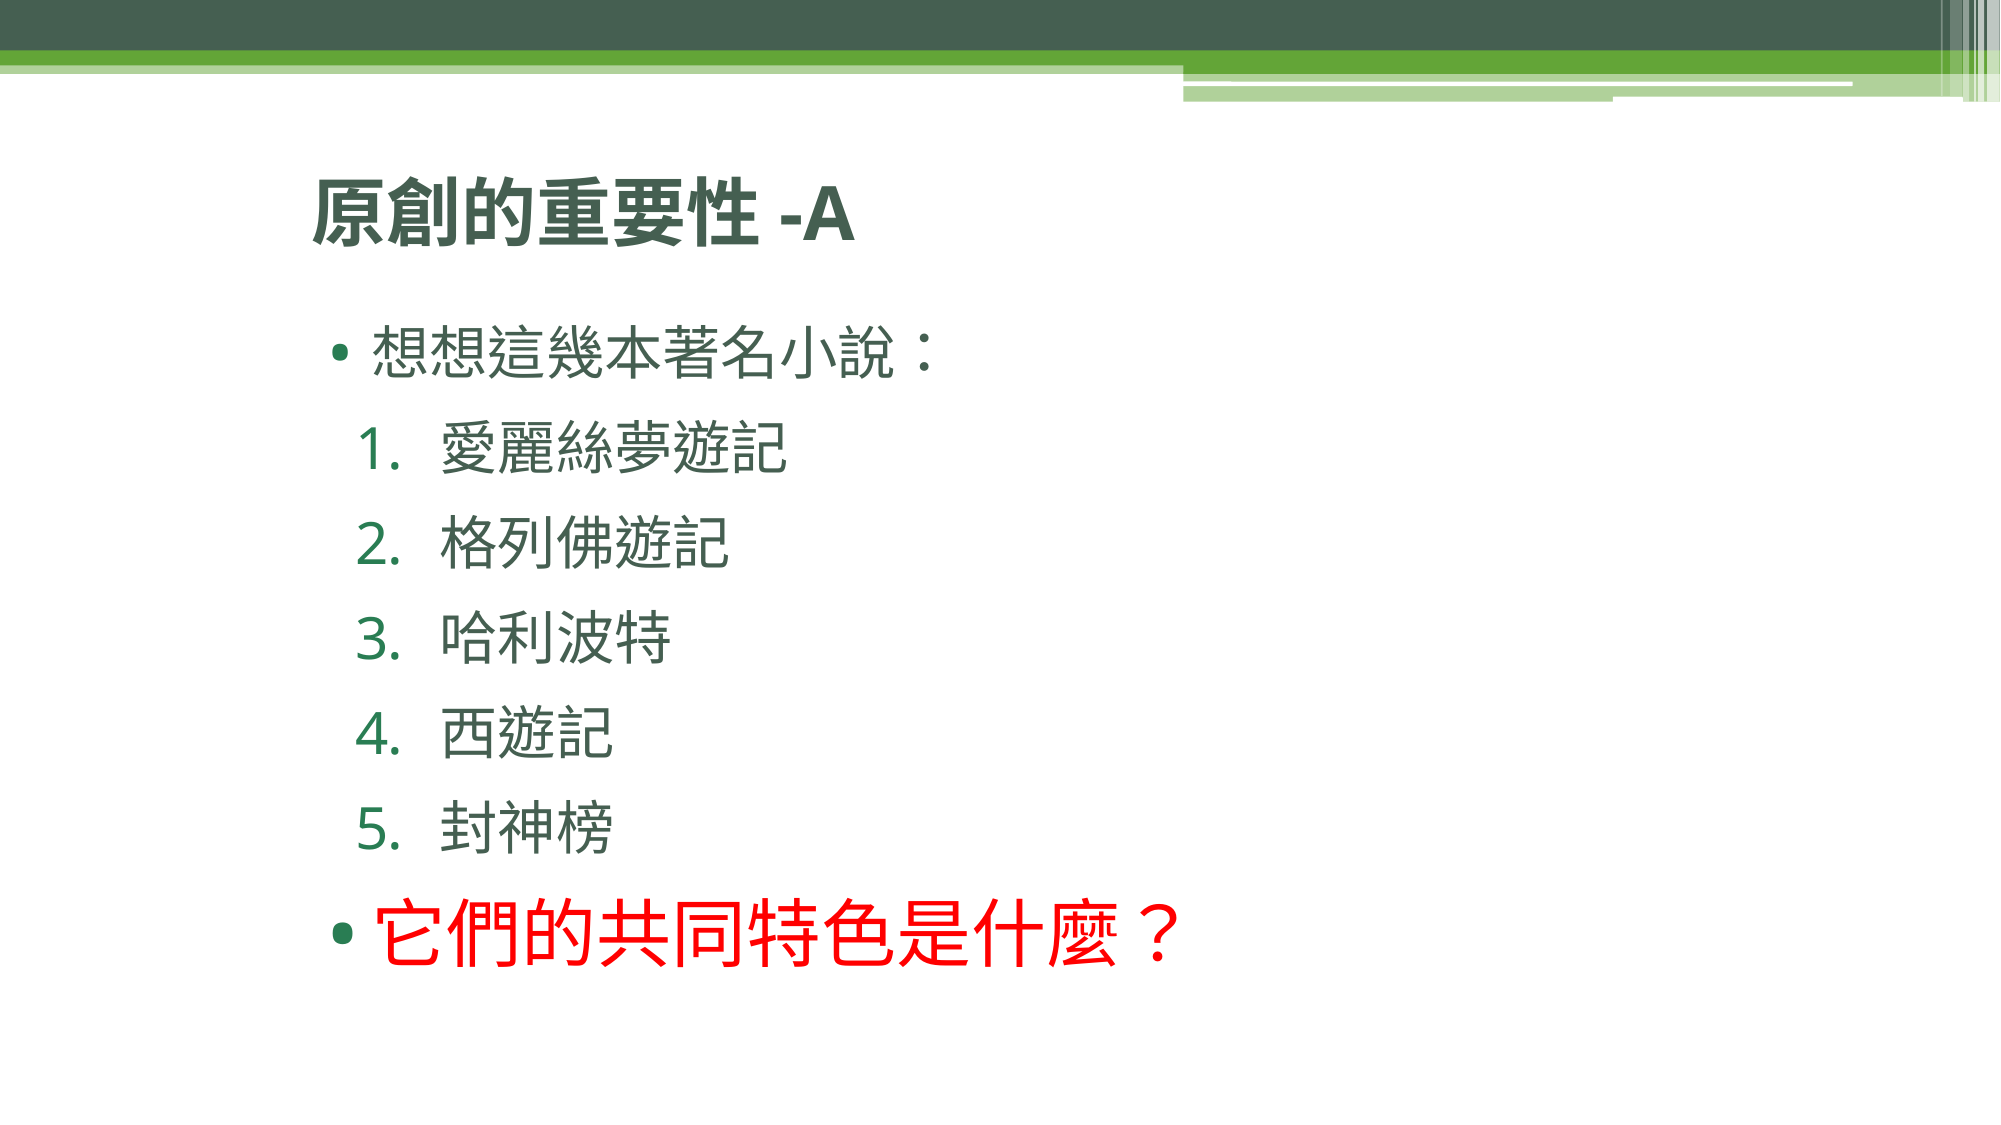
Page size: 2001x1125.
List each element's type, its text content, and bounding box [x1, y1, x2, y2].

title 原創的重要性-A [296, 142, 1900, 279]
list 想想這幾本著名小說： 愛麗絲夢遊記 格列佛遊記 哈利波特 西遊記 封神榜 它們的共同特色是什麼？ [296, 309, 1900, 1042]
